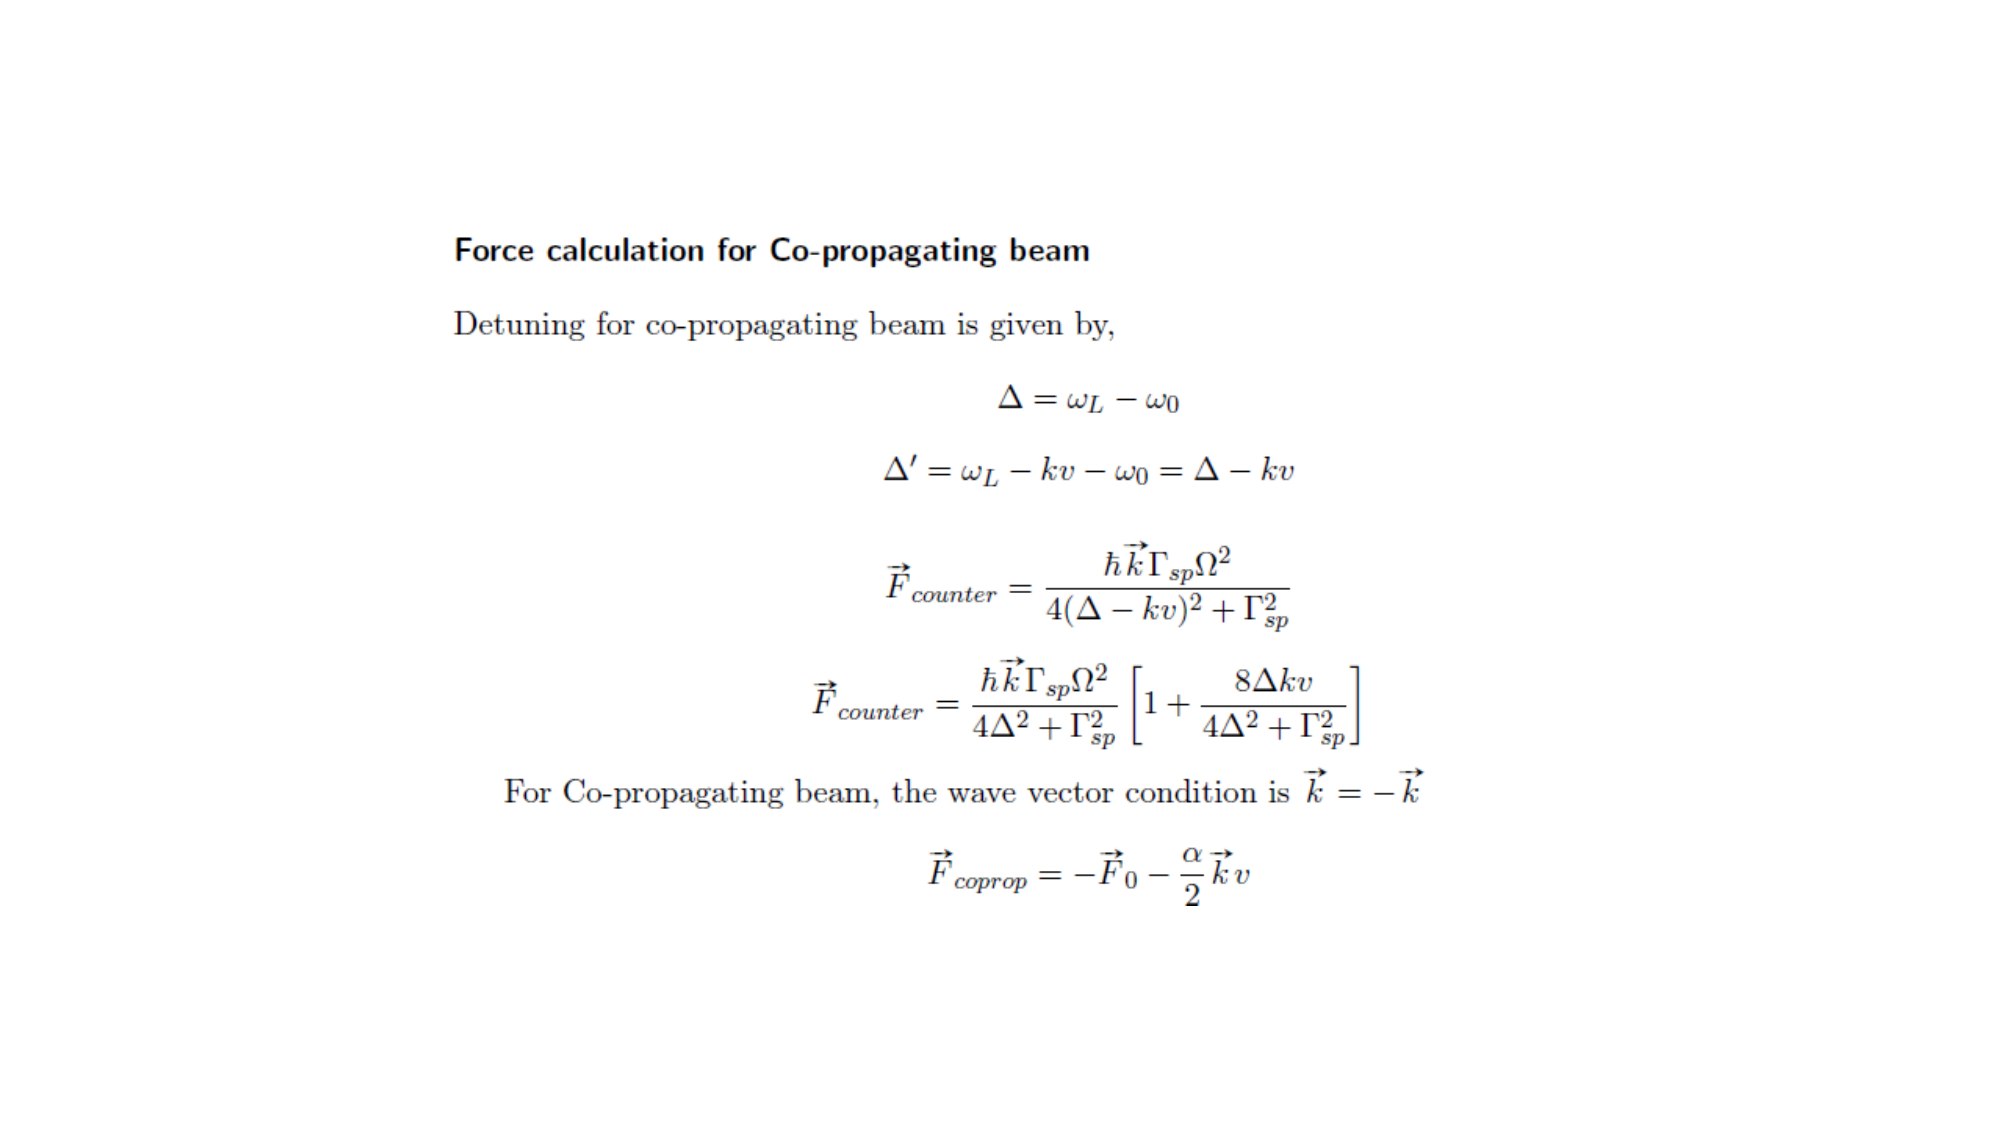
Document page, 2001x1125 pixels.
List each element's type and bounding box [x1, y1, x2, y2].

picture [403, 219, 1597, 906]
